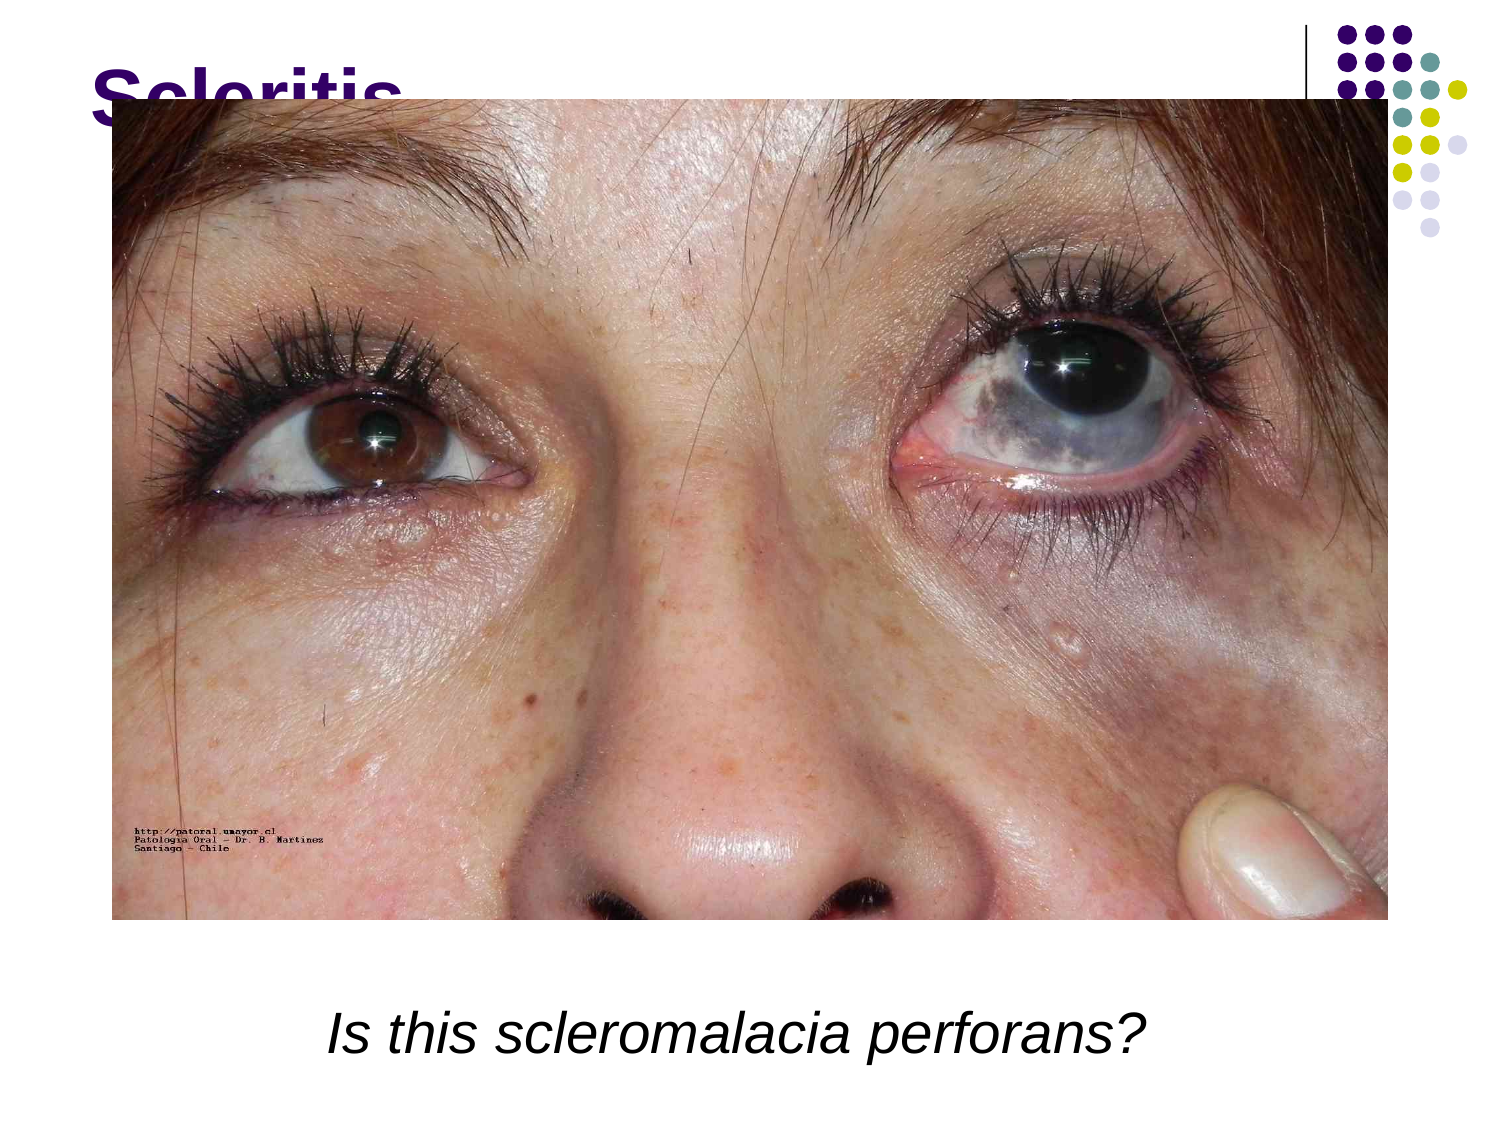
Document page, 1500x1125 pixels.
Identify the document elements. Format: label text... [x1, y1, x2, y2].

picture [112, 99, 1388, 920]
title Scleritis [75, 12, 1313, 150]
text_box Is this scleromalacia perforans? [311, 987, 1164, 1073]
